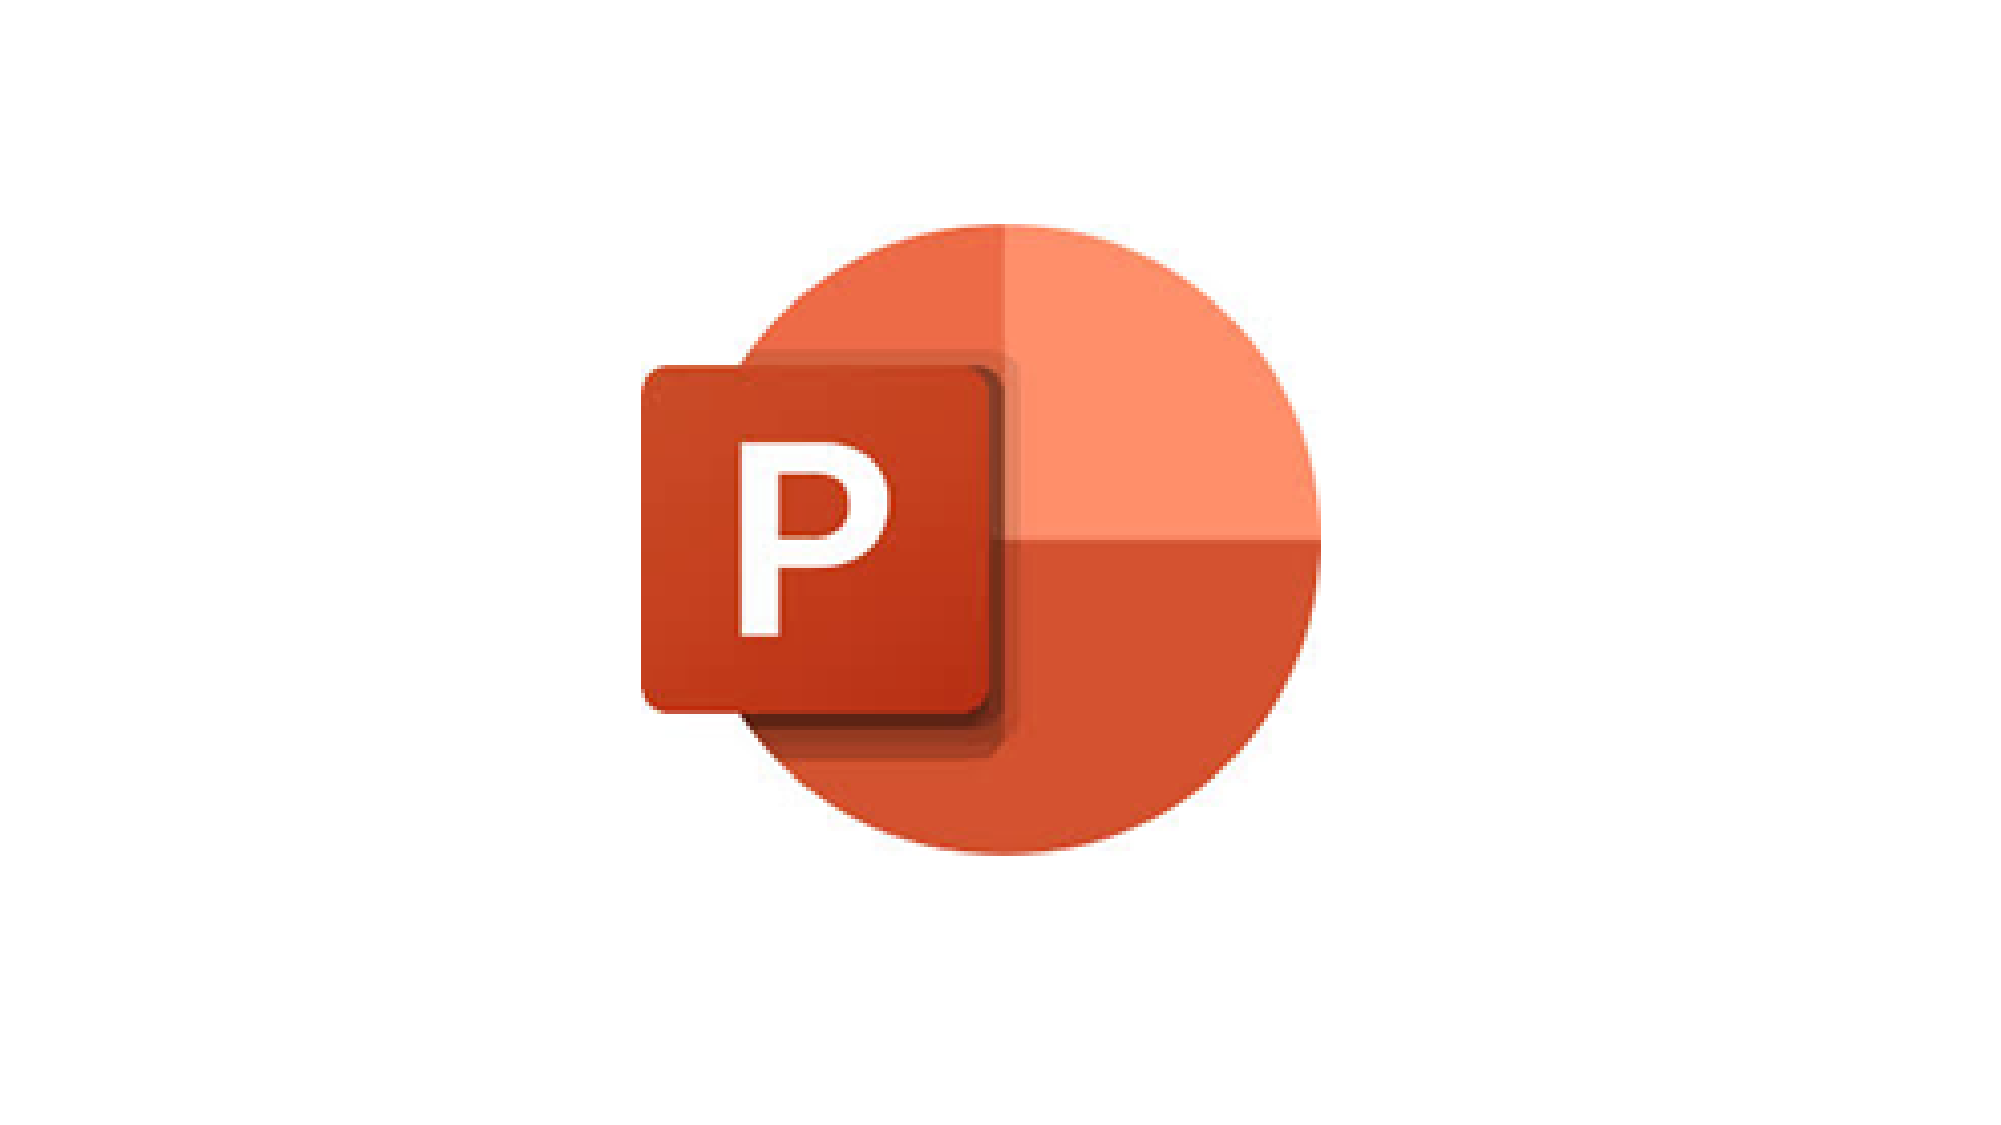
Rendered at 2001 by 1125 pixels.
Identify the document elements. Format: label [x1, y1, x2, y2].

picture [641, 224, 1321, 856]
